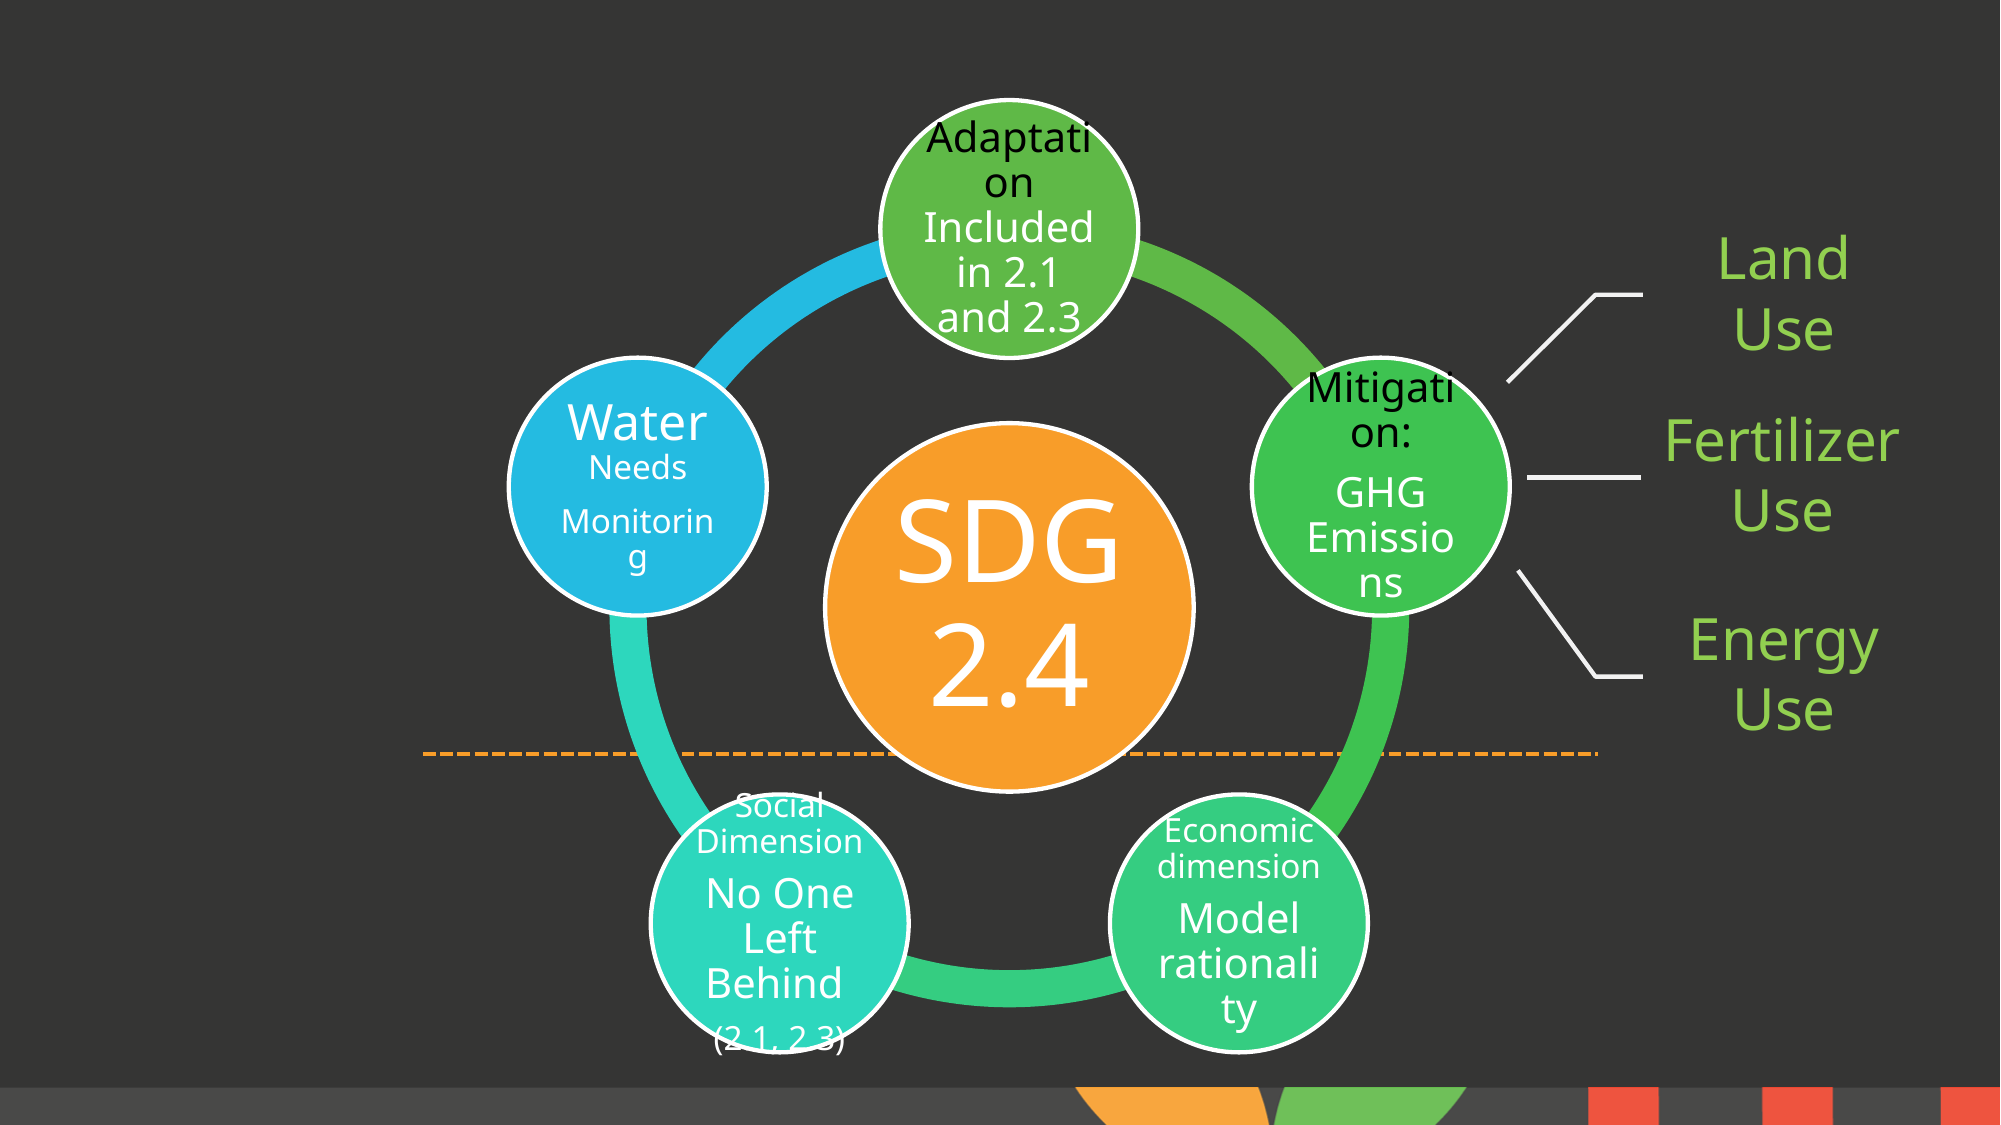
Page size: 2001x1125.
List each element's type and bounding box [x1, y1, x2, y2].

list [99, 87, 1919, 1060]
